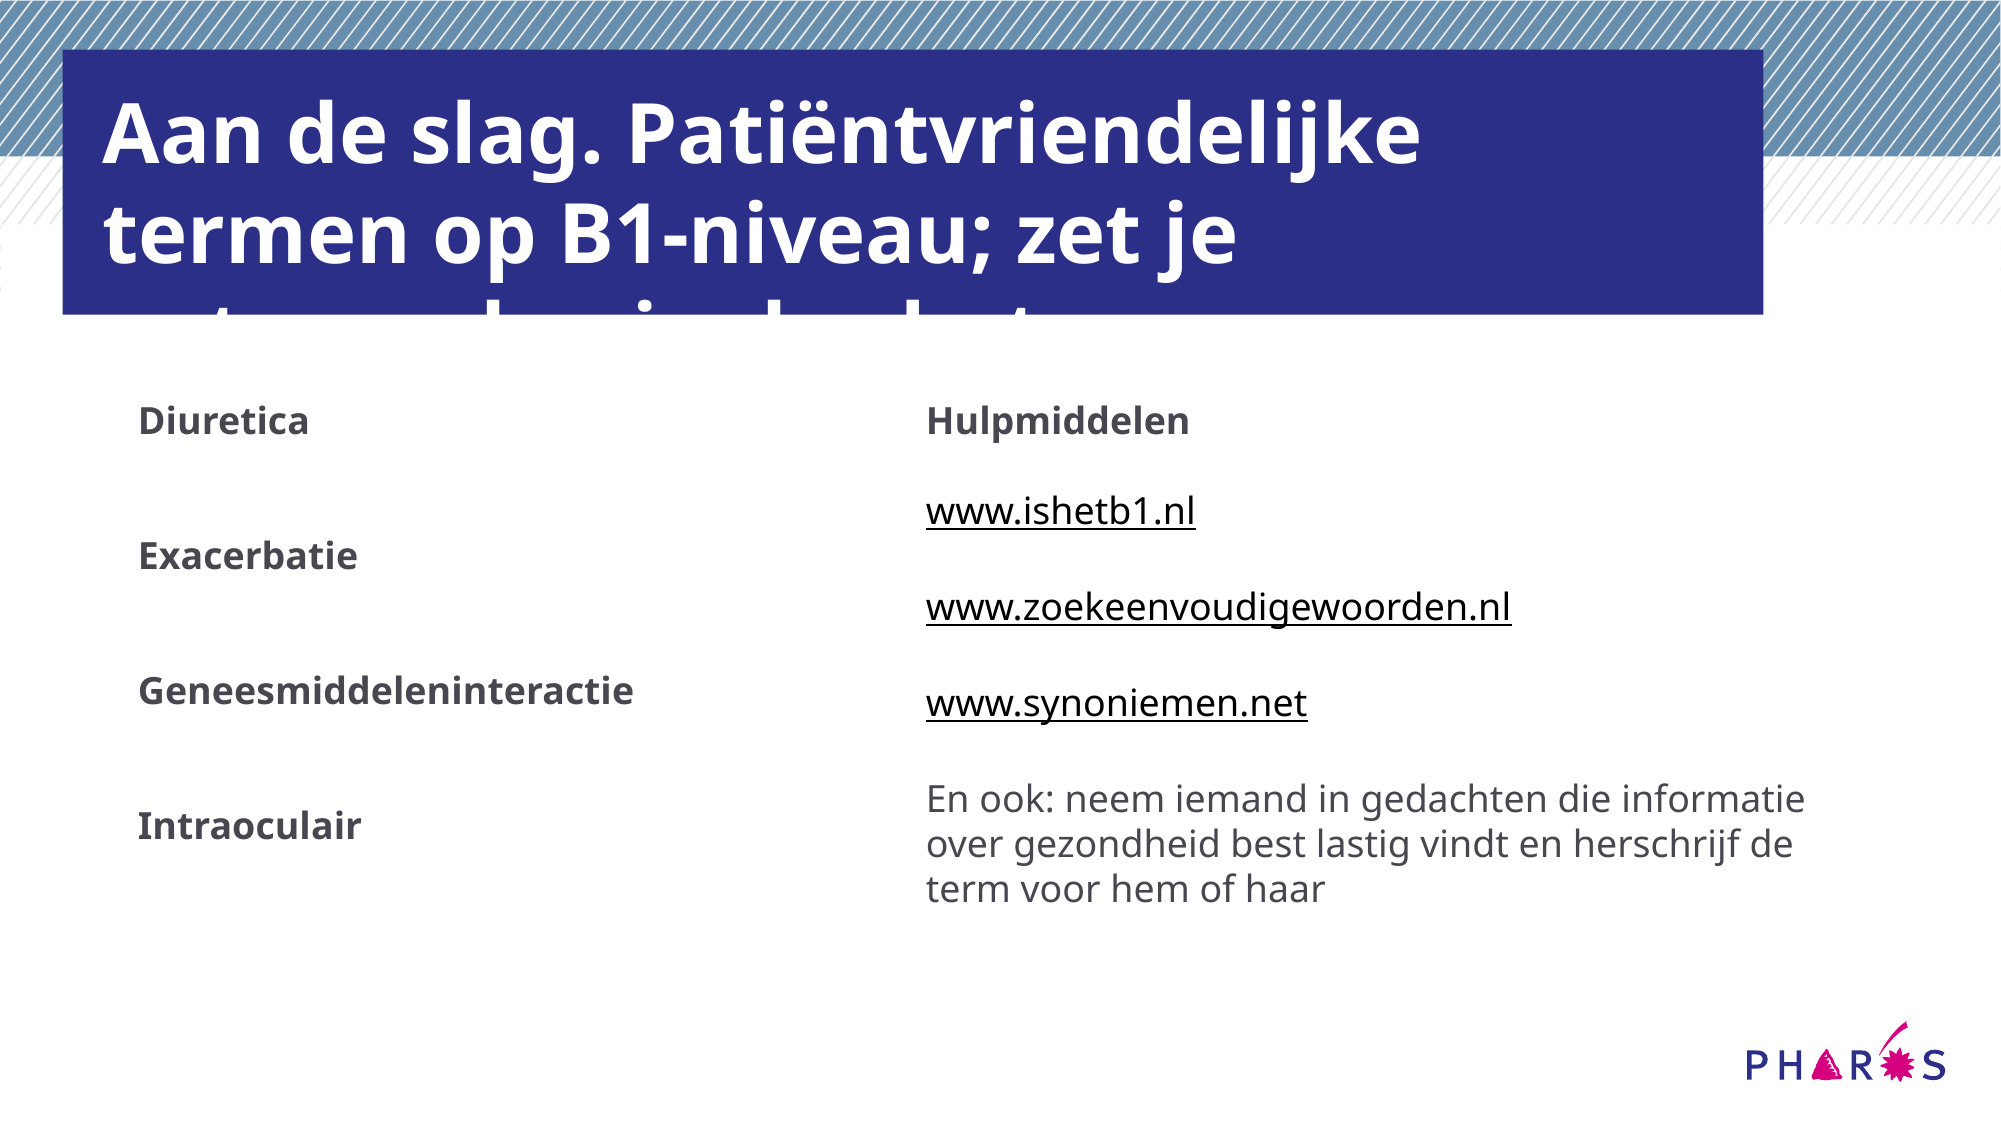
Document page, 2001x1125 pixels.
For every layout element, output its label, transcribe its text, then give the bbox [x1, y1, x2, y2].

title Aan de slag. Patiëntvriendelijke termen op B1-niveau; zet je antwoorden in de chat [102, 80, 1745, 294]
text_box Diuretica Exacerbatie Geneesmiddeleninteractie Intraoculair [137, 397, 705, 848]
text_box Hulpmiddelen www.ishetb1.nl www.zoekeenvoudigewoorden.nl www.synoniemen.net En ook: neem iemand in gedachten die informatie over gezondheid best lastig vindt en herschrijf de term voor hem of haar [925, 397, 1883, 956]
